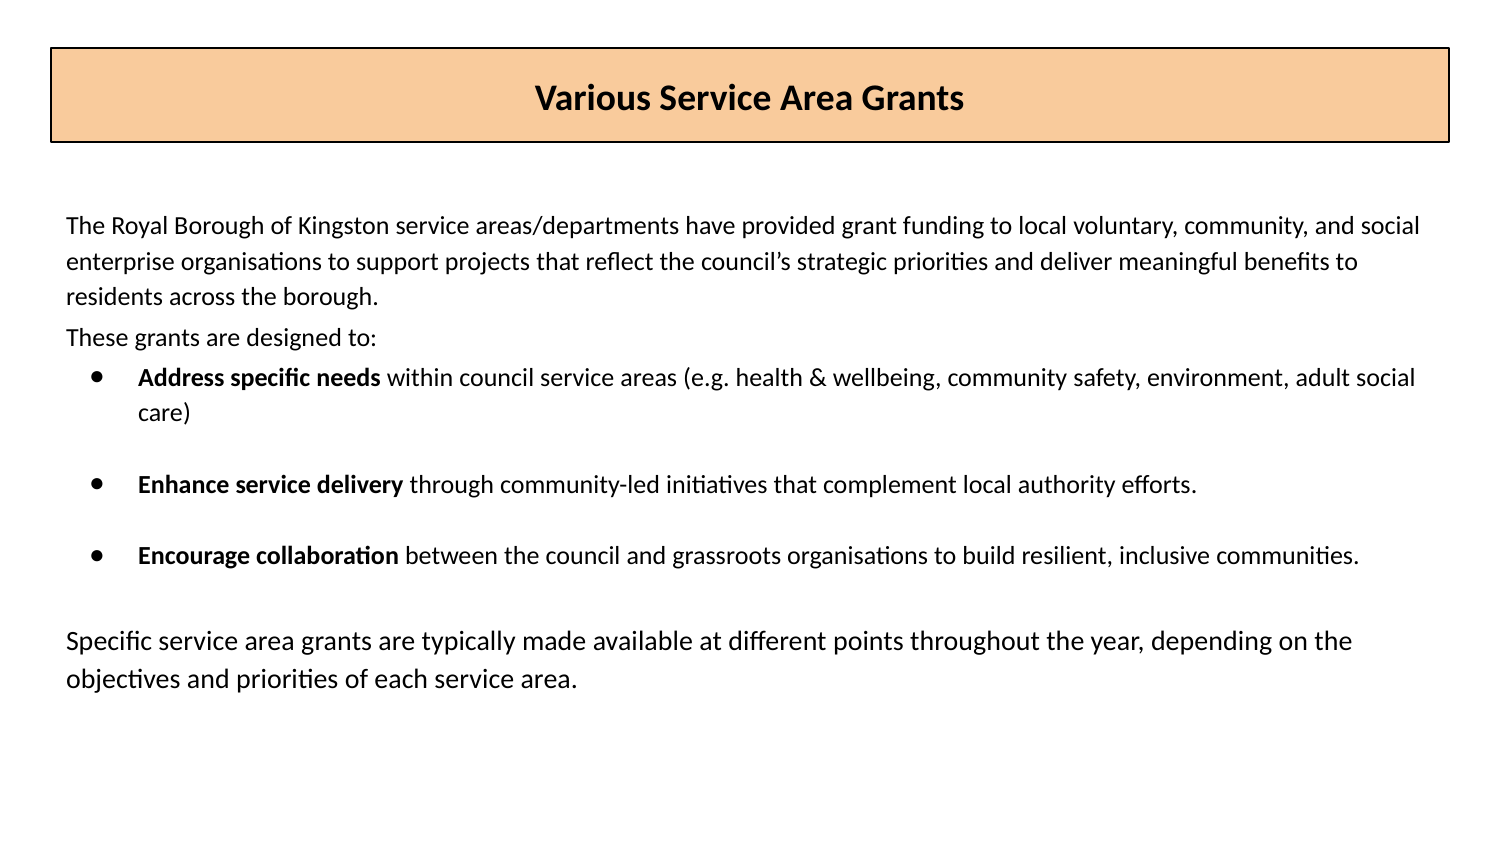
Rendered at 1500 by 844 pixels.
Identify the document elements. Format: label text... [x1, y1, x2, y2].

list The Royal Borough of Kingston service areas/departments have provided grant funding to local voluntary, community, and social enterprise organisations to support projects that reflect the council’s strategic priorities and deliver meaningful benefits to residents across the borough. These grants are designed to: Address specific needs within council service areas (e.g. health & wellbeing, community safety, environment, adult social care) Enhance service delivery through community-led initiatives that complement local authority efforts. Encourage collaboration between the council and grassroots organisations to build resilient, inclusive communities. Specific service area grants are typically made available at different points throughout the year, depending on the objectives and priorities of each service area. [51, 189, 1449, 839]
title Various Service Area Grants [51, 48, 1449, 142]
